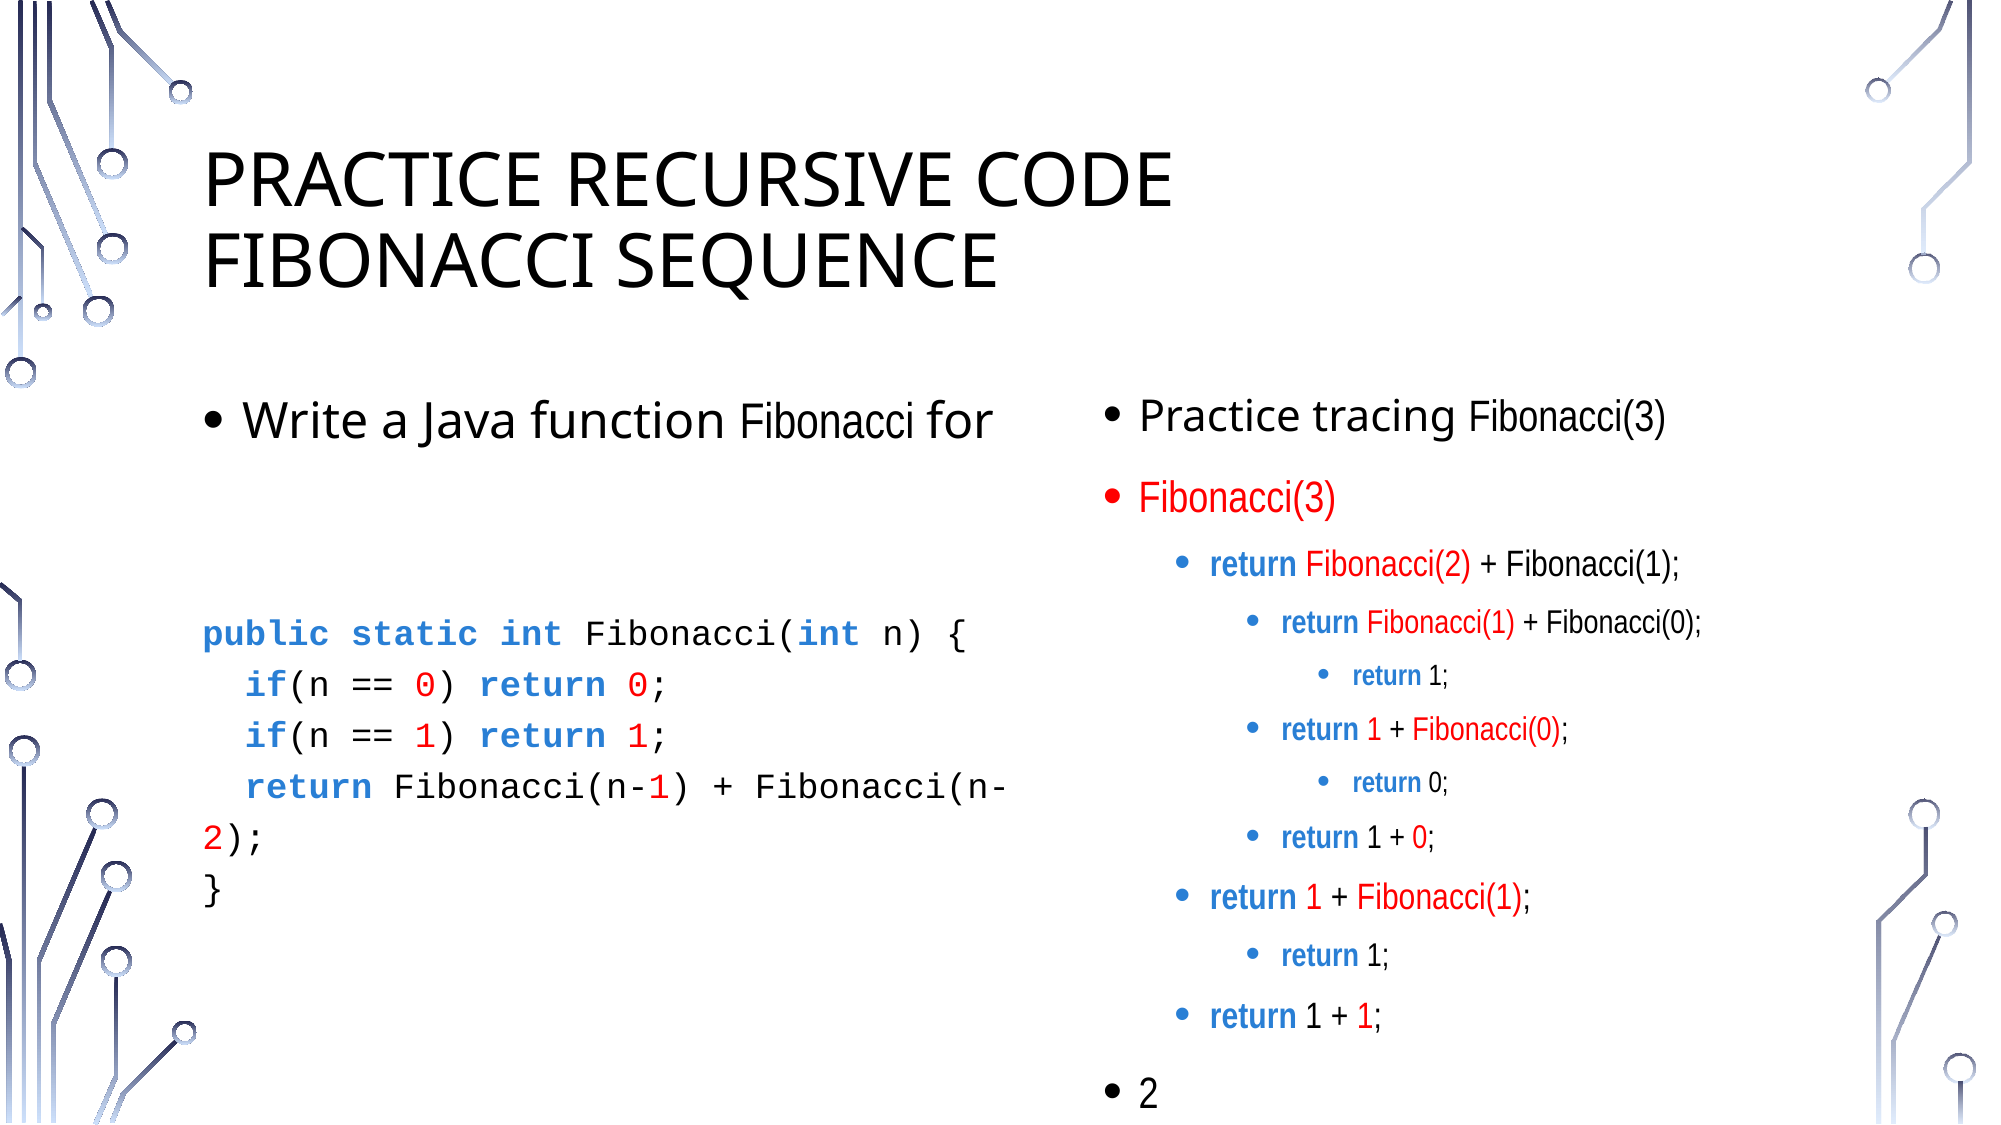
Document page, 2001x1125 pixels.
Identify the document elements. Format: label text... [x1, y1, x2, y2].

list Practice tracing Fibonacci(3) Fibonacci(3) return Fibonacci(2) + Fibonacci(1); return Fibonacci(1) + Fibonacci(0); return 1; return 1 + Fibonacci(0); return 0; return 1 + 0; return 1 + Fibonacci(1); return 1; return 1 + 1; 2 [1087, 369, 1888, 1125]
title Practice Recursive Code Fibonacci Sequence [187, 101, 1813, 344]
